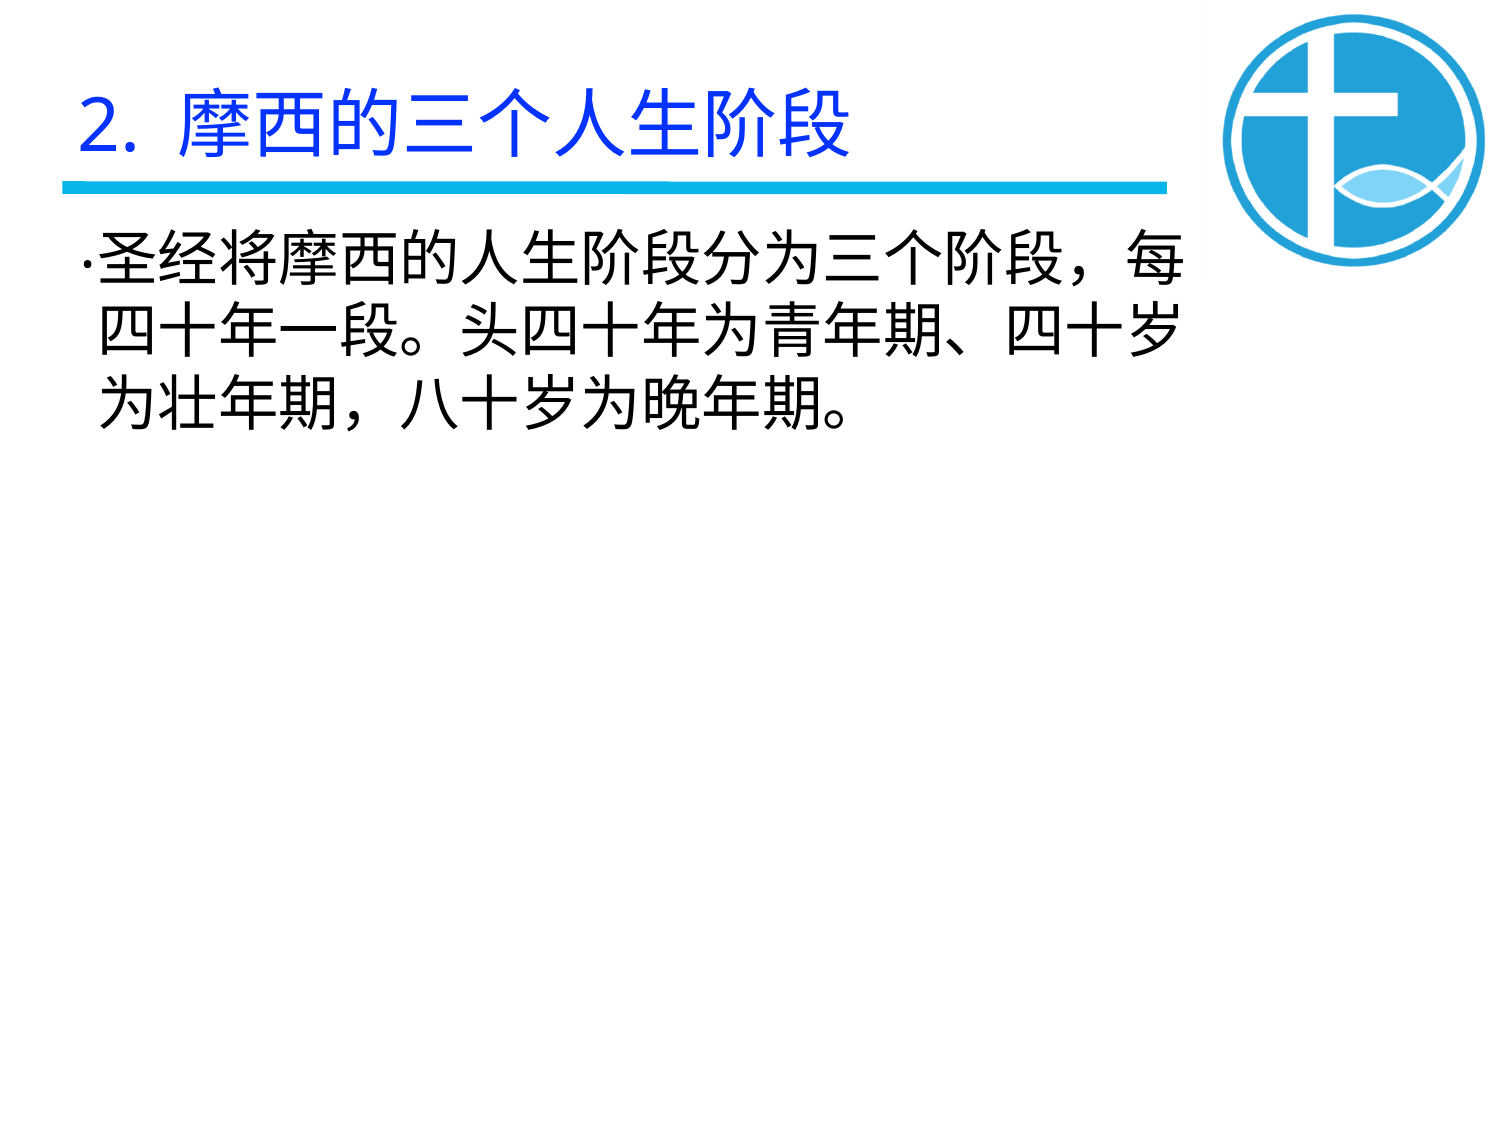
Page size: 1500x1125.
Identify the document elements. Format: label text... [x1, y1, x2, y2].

text_box 2. 摩西的三个人生阶段 [69, 79, 1130, 175]
picture [1207, 0, 1500, 281]
text_box 圣经将摩西的人生阶段分为三个阶段，每四十年一段。头四十年为青年期、四十岁为壮年期，八十岁为晚年期。 [69, 212, 1218, 445]
